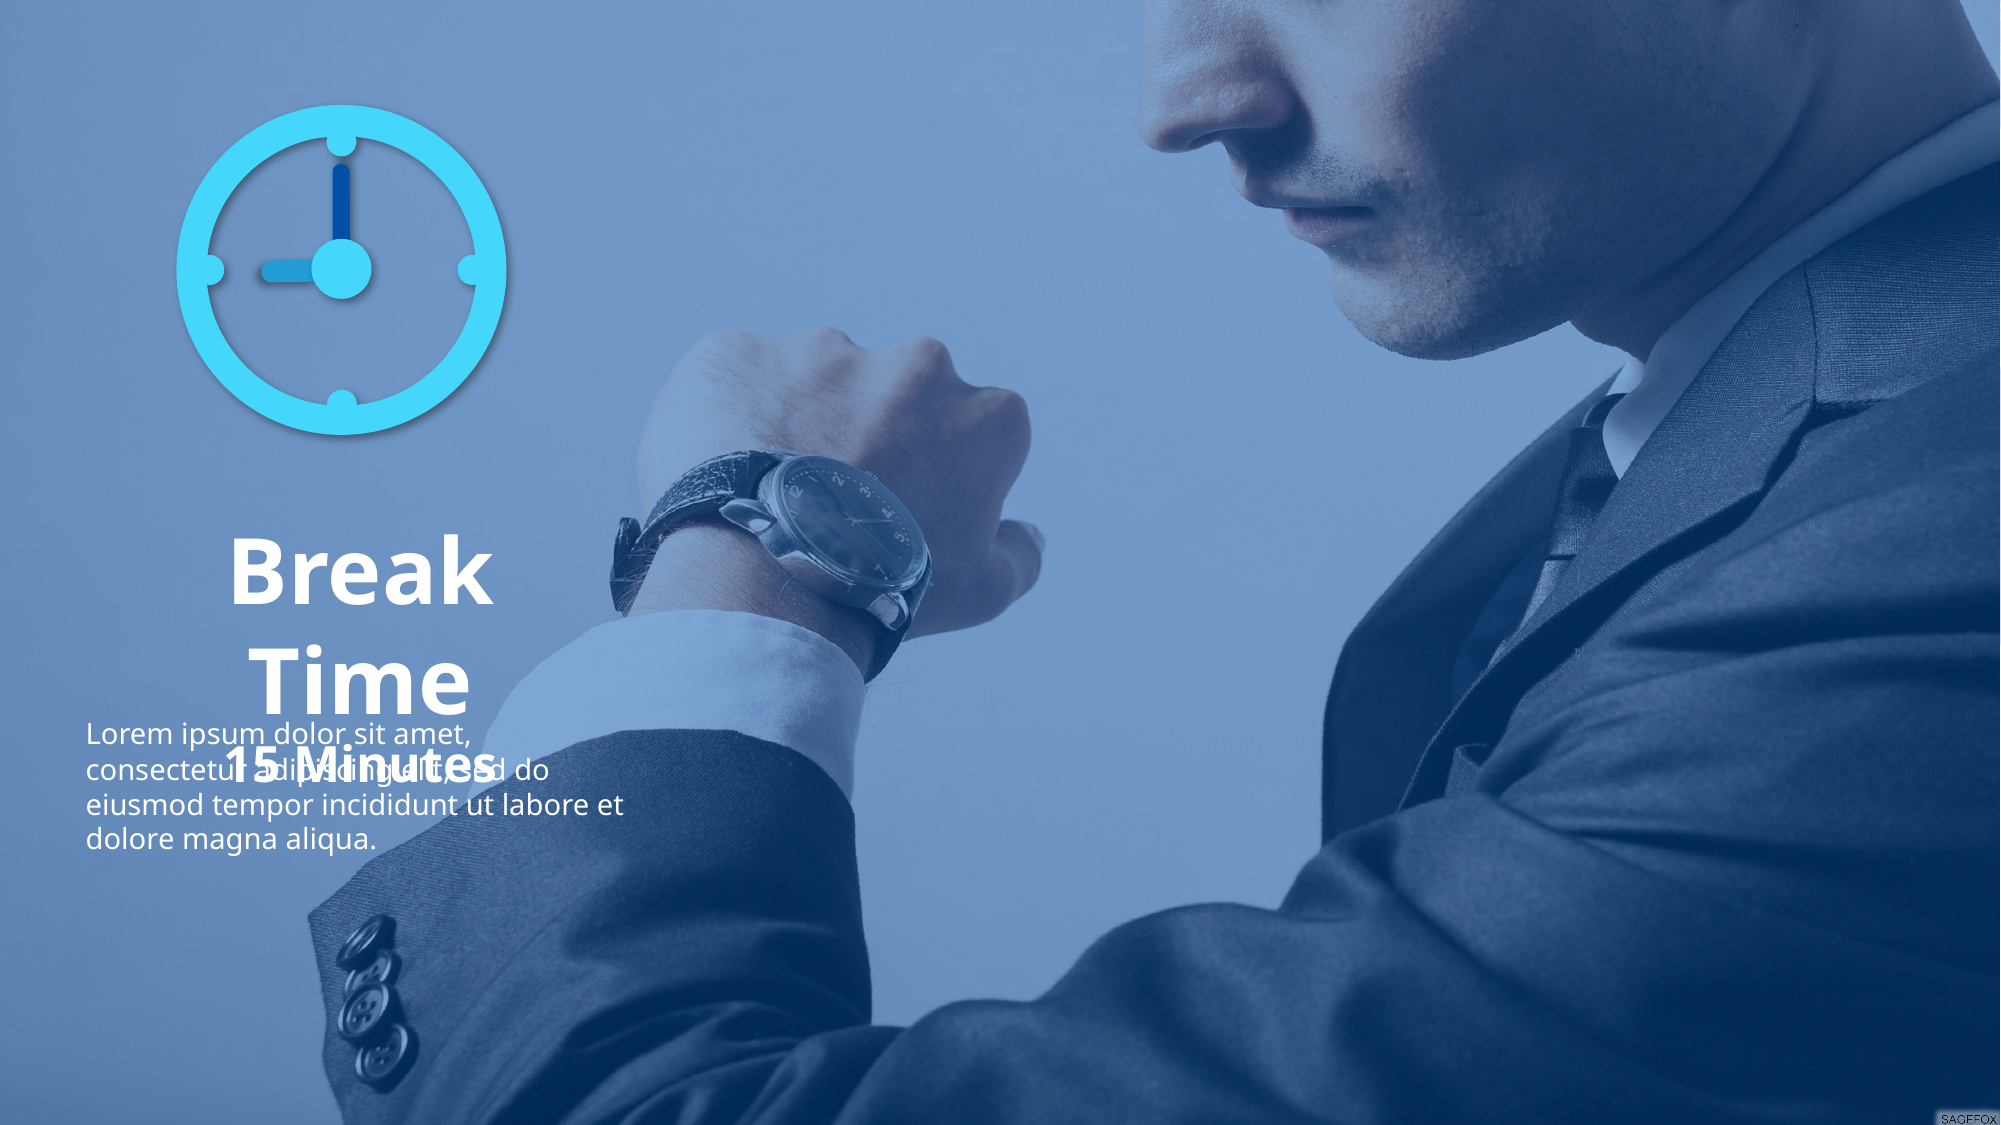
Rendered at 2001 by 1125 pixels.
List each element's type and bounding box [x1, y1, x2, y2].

text_box [291, 291, 379, 373]
text_box [175, 103, 508, 436]
text_box [0, 0, 2000, 1125]
text_box [70, 505, 641, 830]
text_box [262, 237, 431, 291]
picture [1938, 1114, 1999, 1125]
text_box [291, 176, 379, 237]
